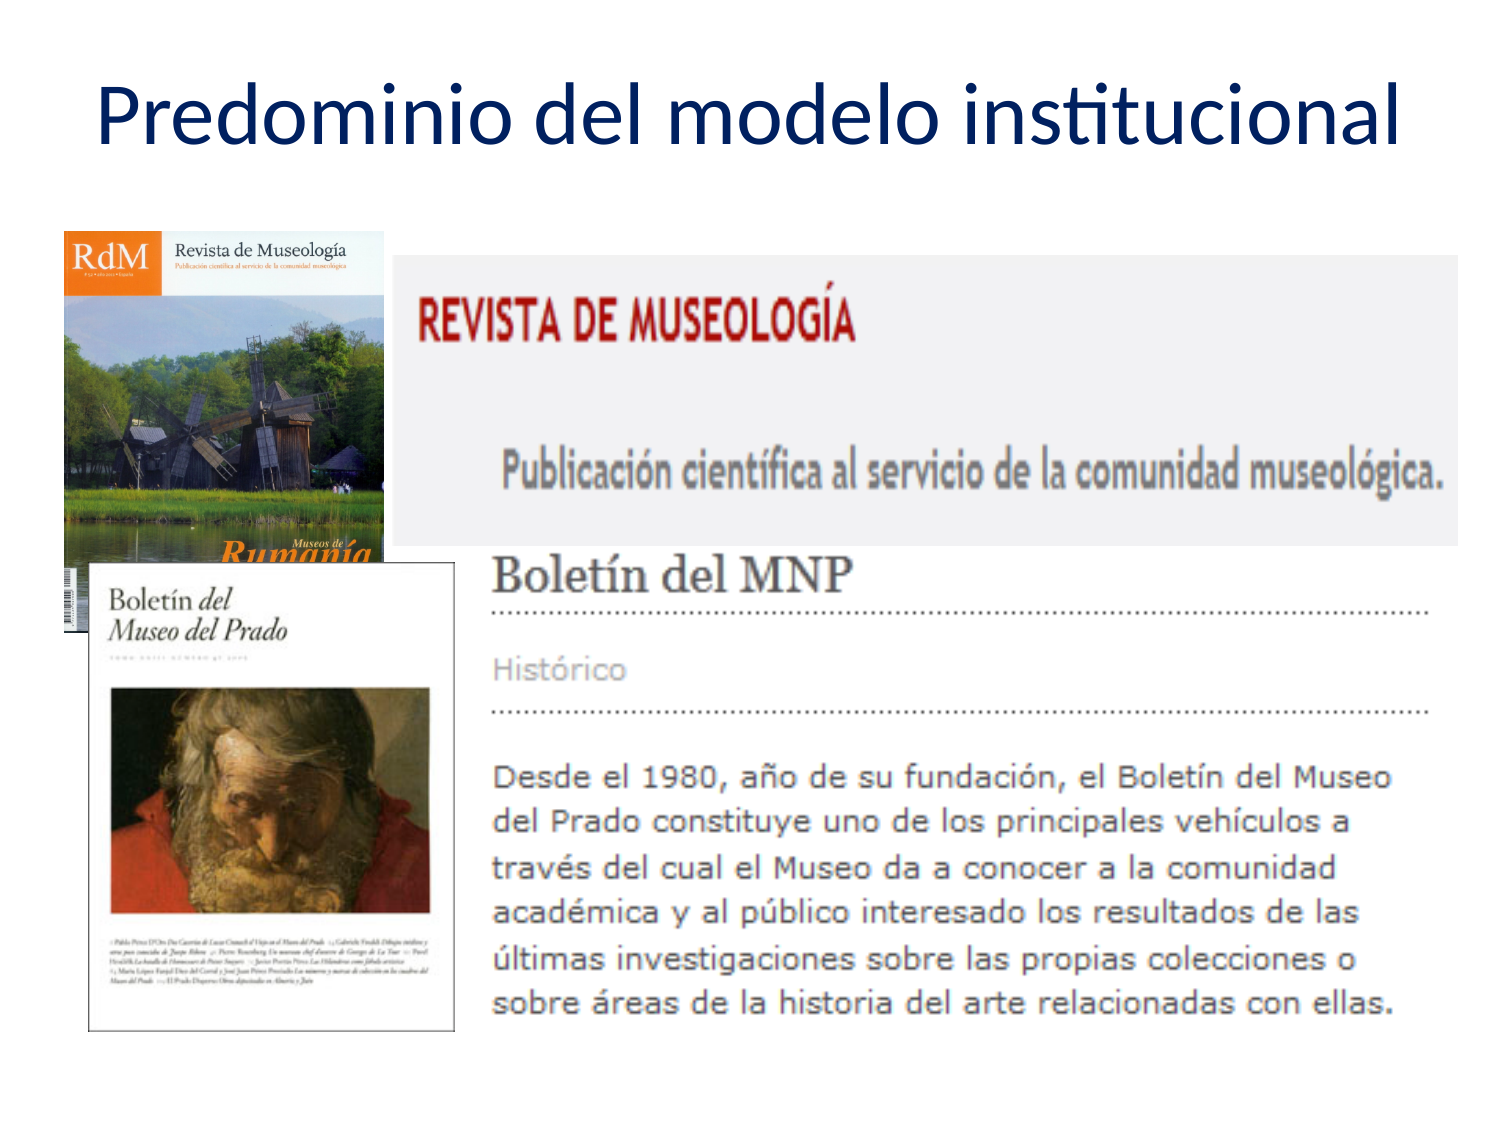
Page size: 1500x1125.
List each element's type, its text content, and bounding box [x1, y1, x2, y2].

picture [392, 255, 1458, 546]
title Predominio del modelo institucional [75, 45, 1425, 173]
picture [64, 231, 455, 1032]
picture [482, 549, 1435, 1045]
